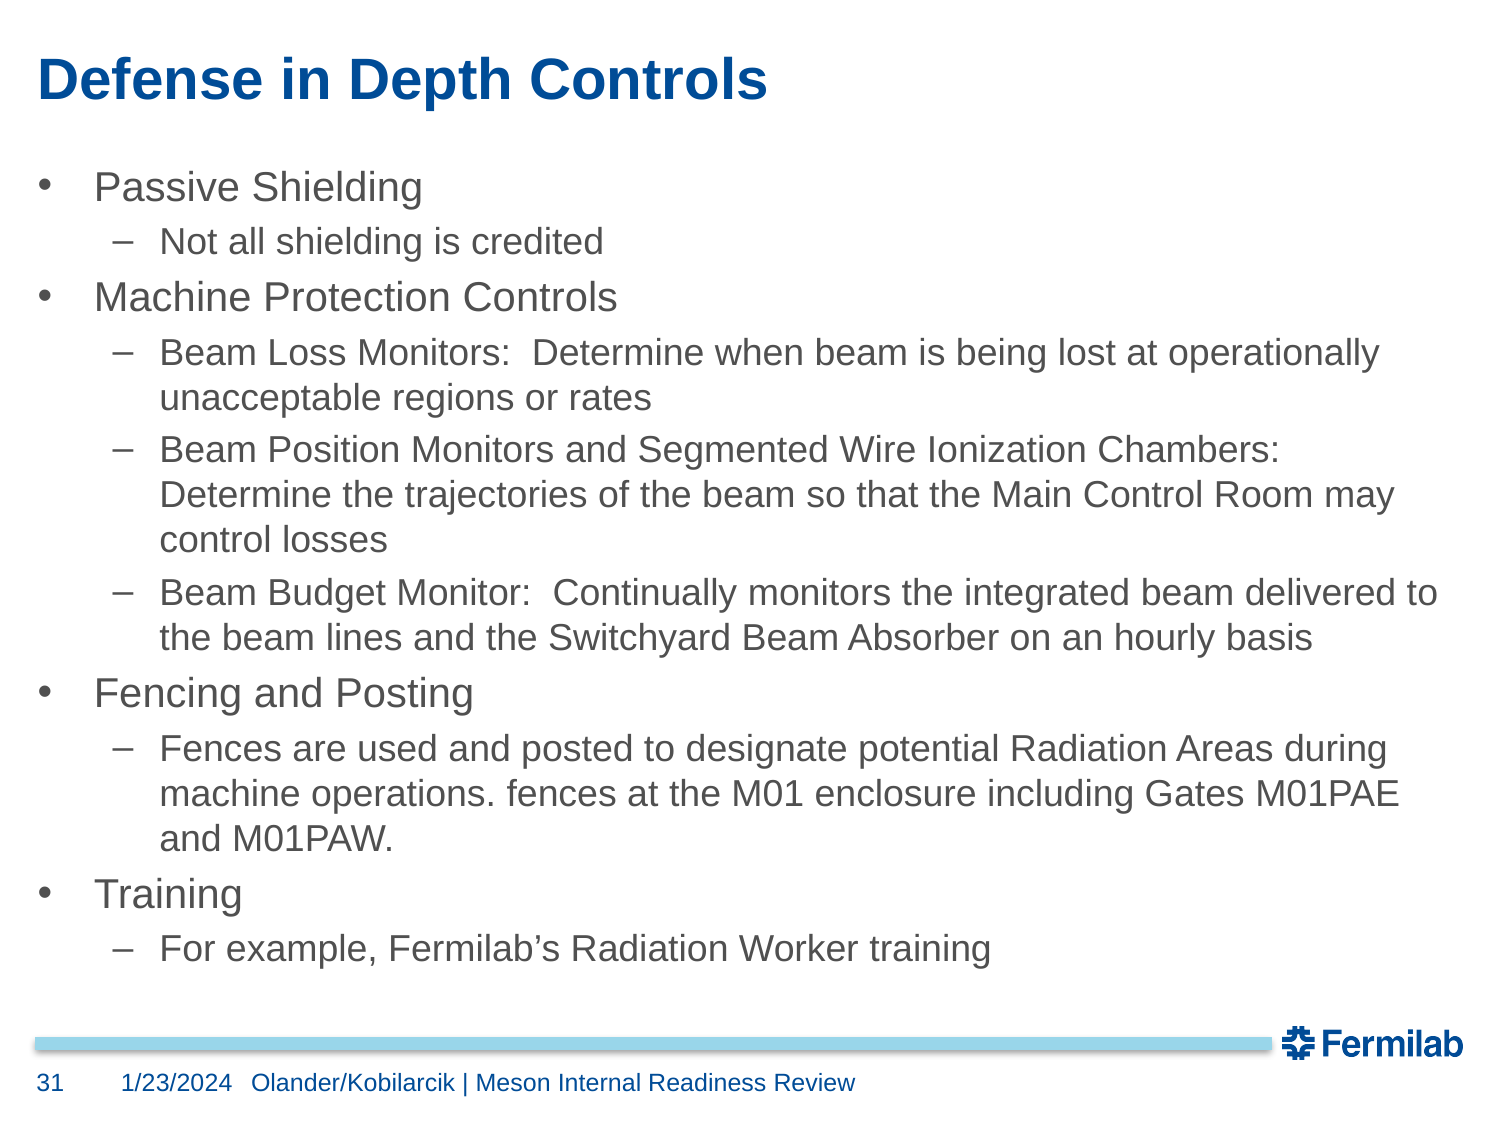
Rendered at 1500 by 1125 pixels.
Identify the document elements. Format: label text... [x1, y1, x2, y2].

slide_number 31 [36, 1066, 105, 1106]
footer Olander/Kobilarcik | Meson Internal Readiness Review [251, 1066, 1279, 1107]
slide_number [120, 1066, 251, 1107]
title Defense in Depth Controls [37, 41, 1463, 112]
picture [1282, 1026, 1463, 1060]
list Passive Shielding Not all shielding is credited Machine Protection Controls Beam Loss Monitors: Determine when beam is being lost at operationally unacceptable regions or rates Beam Position Monitors and Segmented Wire Ionization Chambers: Determine the trajectories of the beam so that the Main Control Room may control losses Beam Budget Monitor: Continually monitors the integrated beam delivered to the beam lines and the Switchyard Beam Absorber on an hourly basis Fencing and Posting Fences are used and posted to designate potential Radiation Areas during machine operations. fences at the M01 enclosure including Gates M01PAE and M01PAW. Training For example, Fermilab’s Radiation Worker training [37, 159, 1461, 1030]
